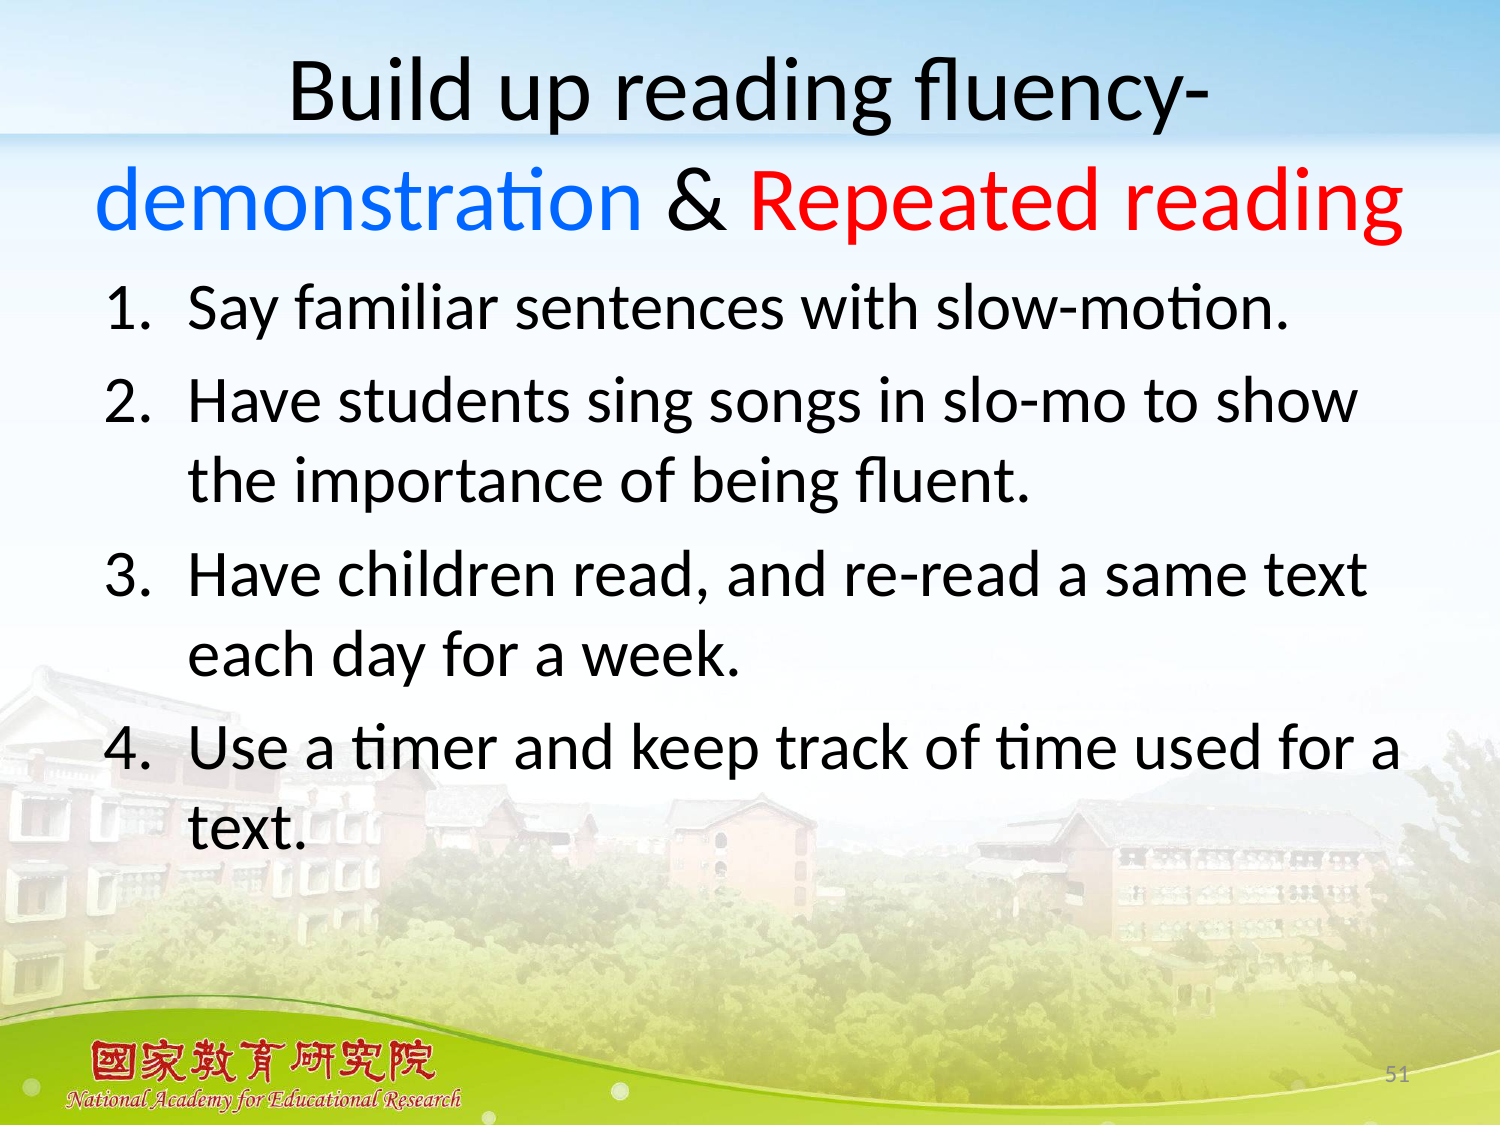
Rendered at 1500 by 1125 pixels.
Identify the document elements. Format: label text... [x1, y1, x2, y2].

slide_number 51 [1074, 1042, 1425, 1103]
picture [0, 0, 1500, 1125]
list Say familiar sentences with slow-motion. Have students sing songs in slo-mo to show the importance of being fluent. Have children read, and re-read a same text each day for a week. Use a timer and keep track of time used for a text. [88, 255, 1439, 999]
title Build up reading fluency- demonstration & Repeated reading [74, 44, 1426, 233]
